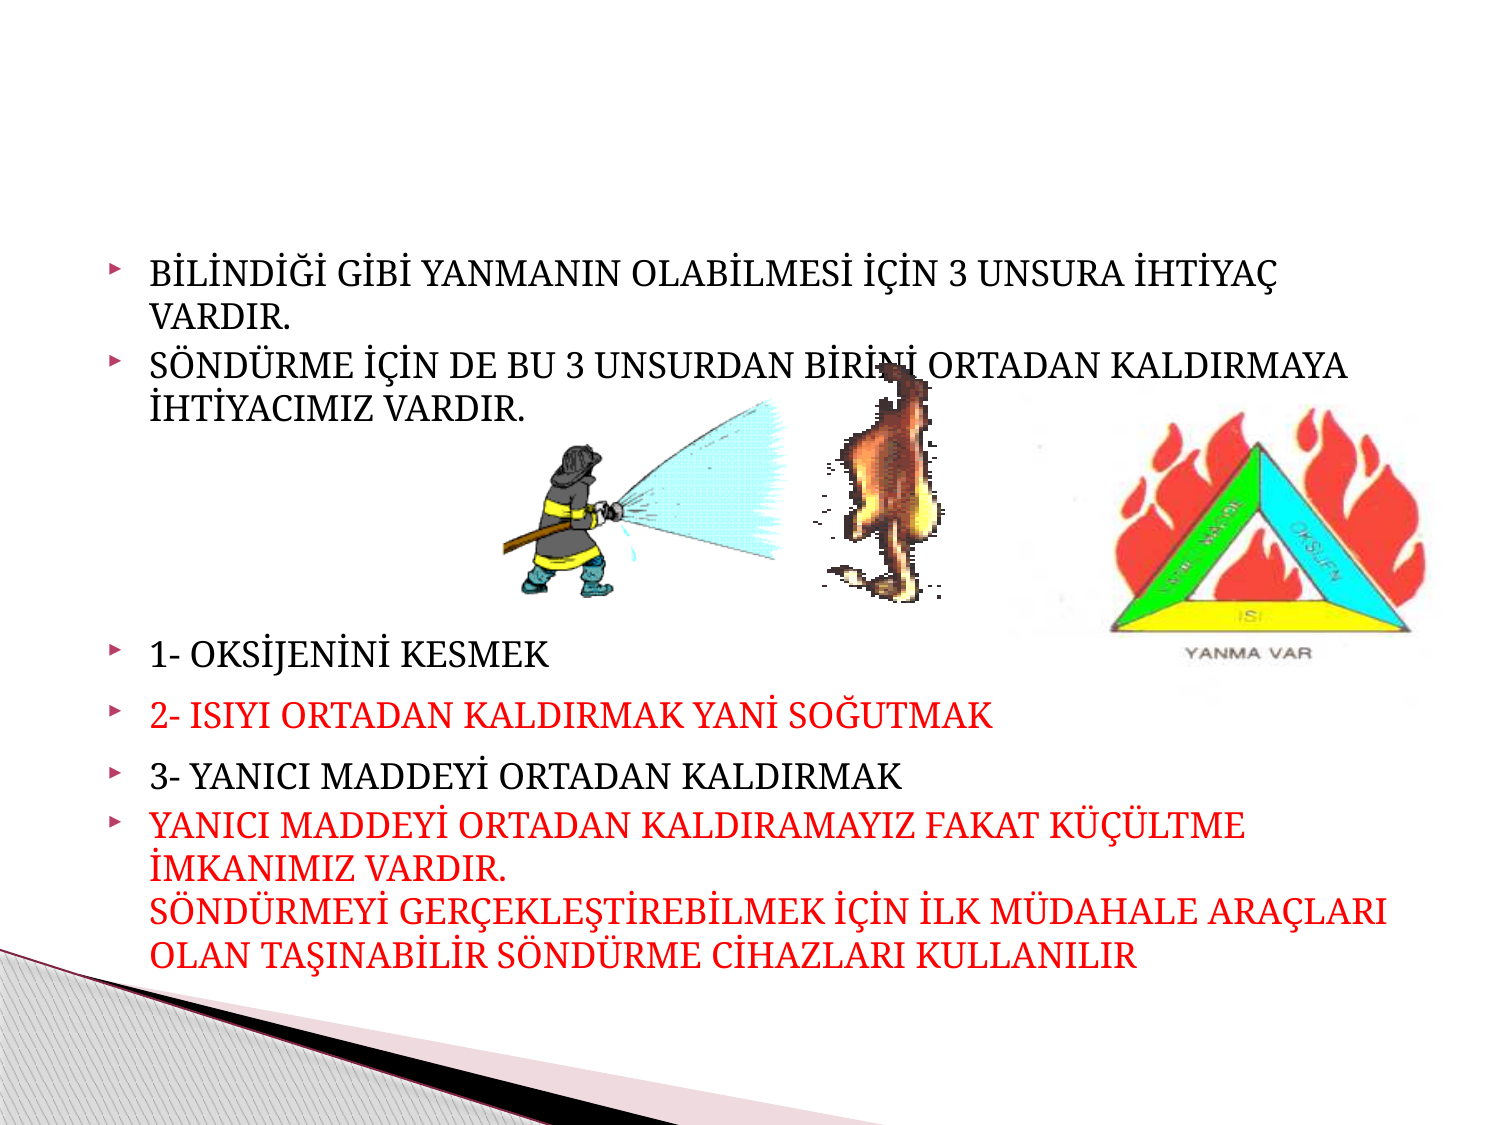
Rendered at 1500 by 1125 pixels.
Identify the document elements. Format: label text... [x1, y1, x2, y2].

list BİLİNDİĞİ GİBİ YANMANIN OLABİLMESİ İÇİN 3 UNSURA İHTİYAÇ VARDIR. SÖNDÜRME İÇİN DE BU 3 UNSURDAN BİRİNİ ORTADAN KALDIRMAYA İHTİYACIMIZ VARDIR. 1- OKSİJENİNİ KESMEK 2- ISIYI ORTADAN KALDIRMAK YANİ SOĞUTMAK 3- YANICI MADDEYİ ORTADAN KALDIRMAK YANICI MADDEYİ ORTADAN KALDIRAMAYIZ FAKAT KÜÇÜLTME İMKANIMIZ VARDIR. SÖNDÜRMEYİ GERÇEKLEŞTİREBİLMEK İÇİN İLK MÜDAHALE ARAÇLARI OLAN TAŞINABİLİR SÖNDÜRME CİHAZLARI KULLANILIR [75, 243, 1425, 986]
picture [1007, 385, 1443, 708]
picture [501, 351, 981, 612]
